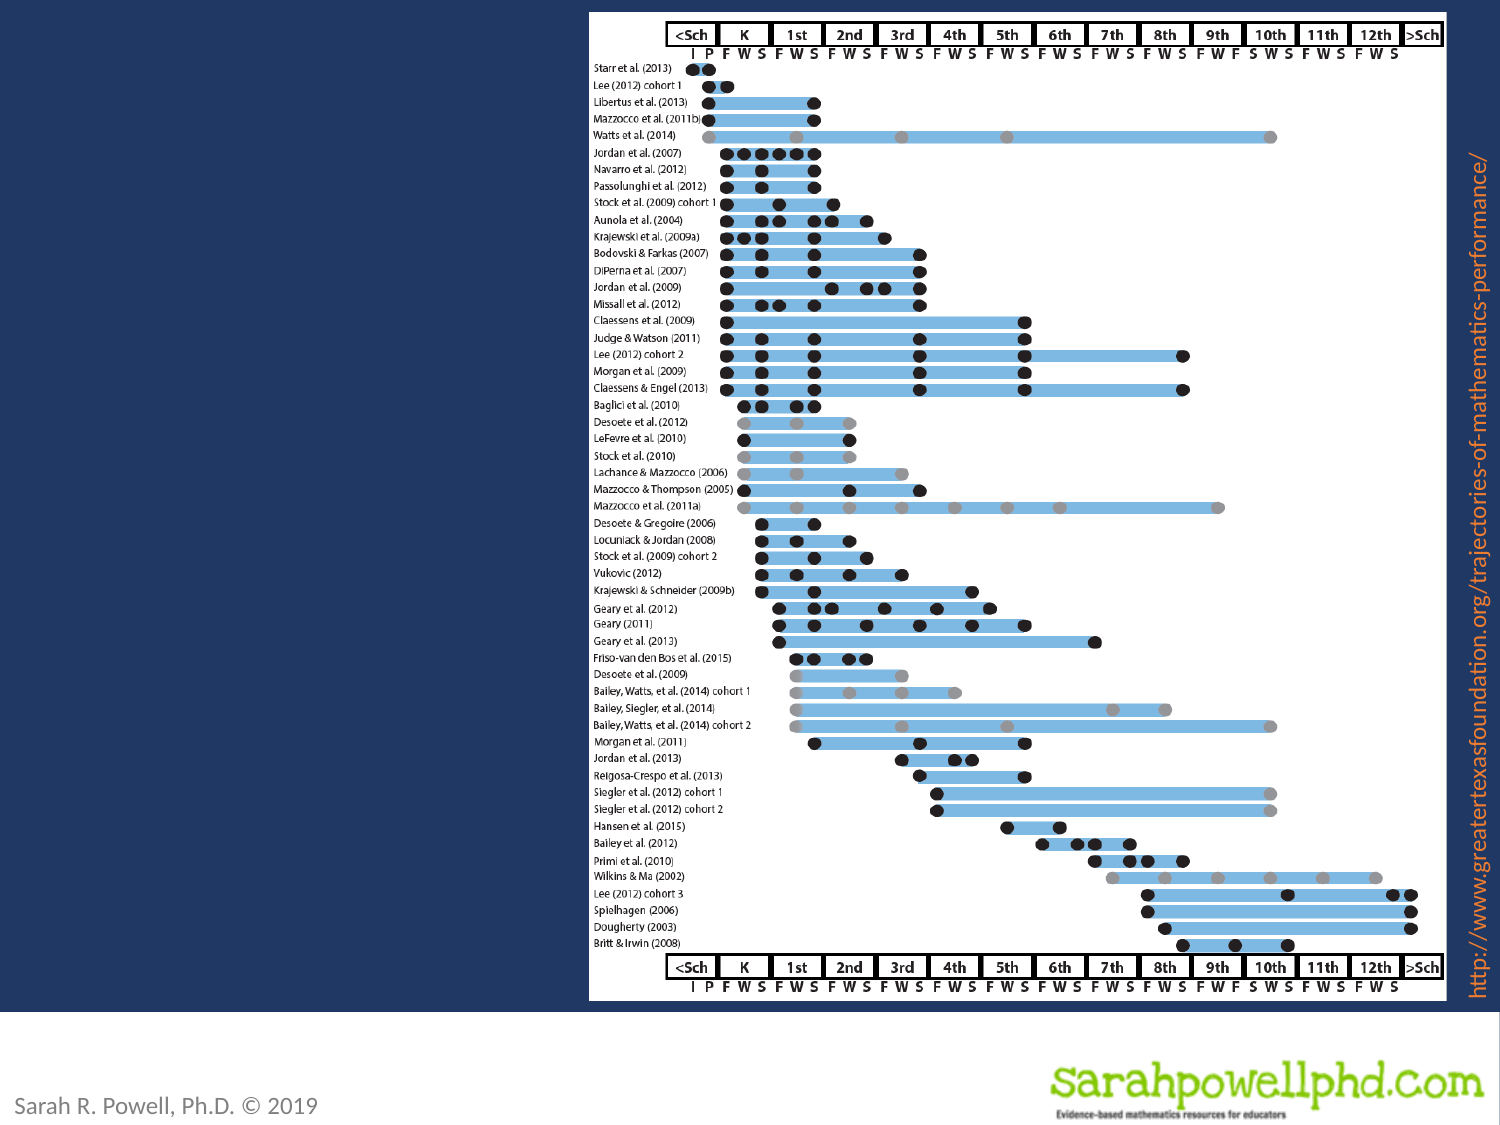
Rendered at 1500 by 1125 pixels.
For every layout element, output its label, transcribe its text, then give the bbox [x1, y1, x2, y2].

picture [589, 12, 1447, 1001]
text_box http://www.greatertexasfoundation.org/trajectories-of-mathematics-performance/ [1453, 0, 1499, 1015]
picture [1032, 1051, 1499, 1125]
